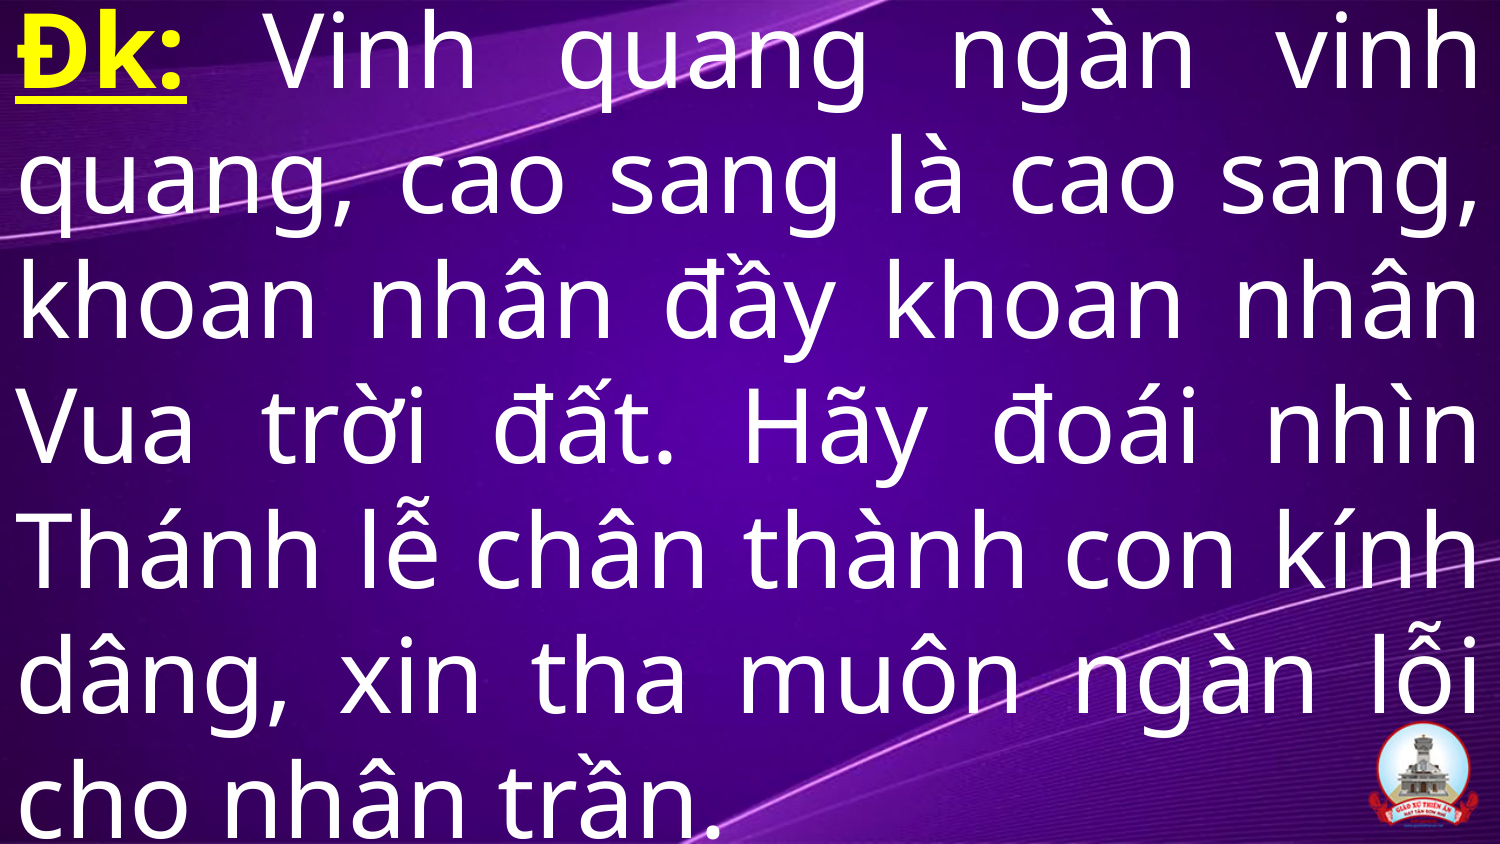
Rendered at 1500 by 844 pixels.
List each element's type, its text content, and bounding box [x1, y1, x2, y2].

title Đk: Vinh quang ngàn vinh quang, cao sang là cao sang, khoan nhân đầy khoan nhân Vua trời đất. Hãy đoái nhìn Thánh lễ chân thành con kính dâng, xin tha muôn ngàn lỗi cho nhân trần. [0, 0, 1500, 844]
